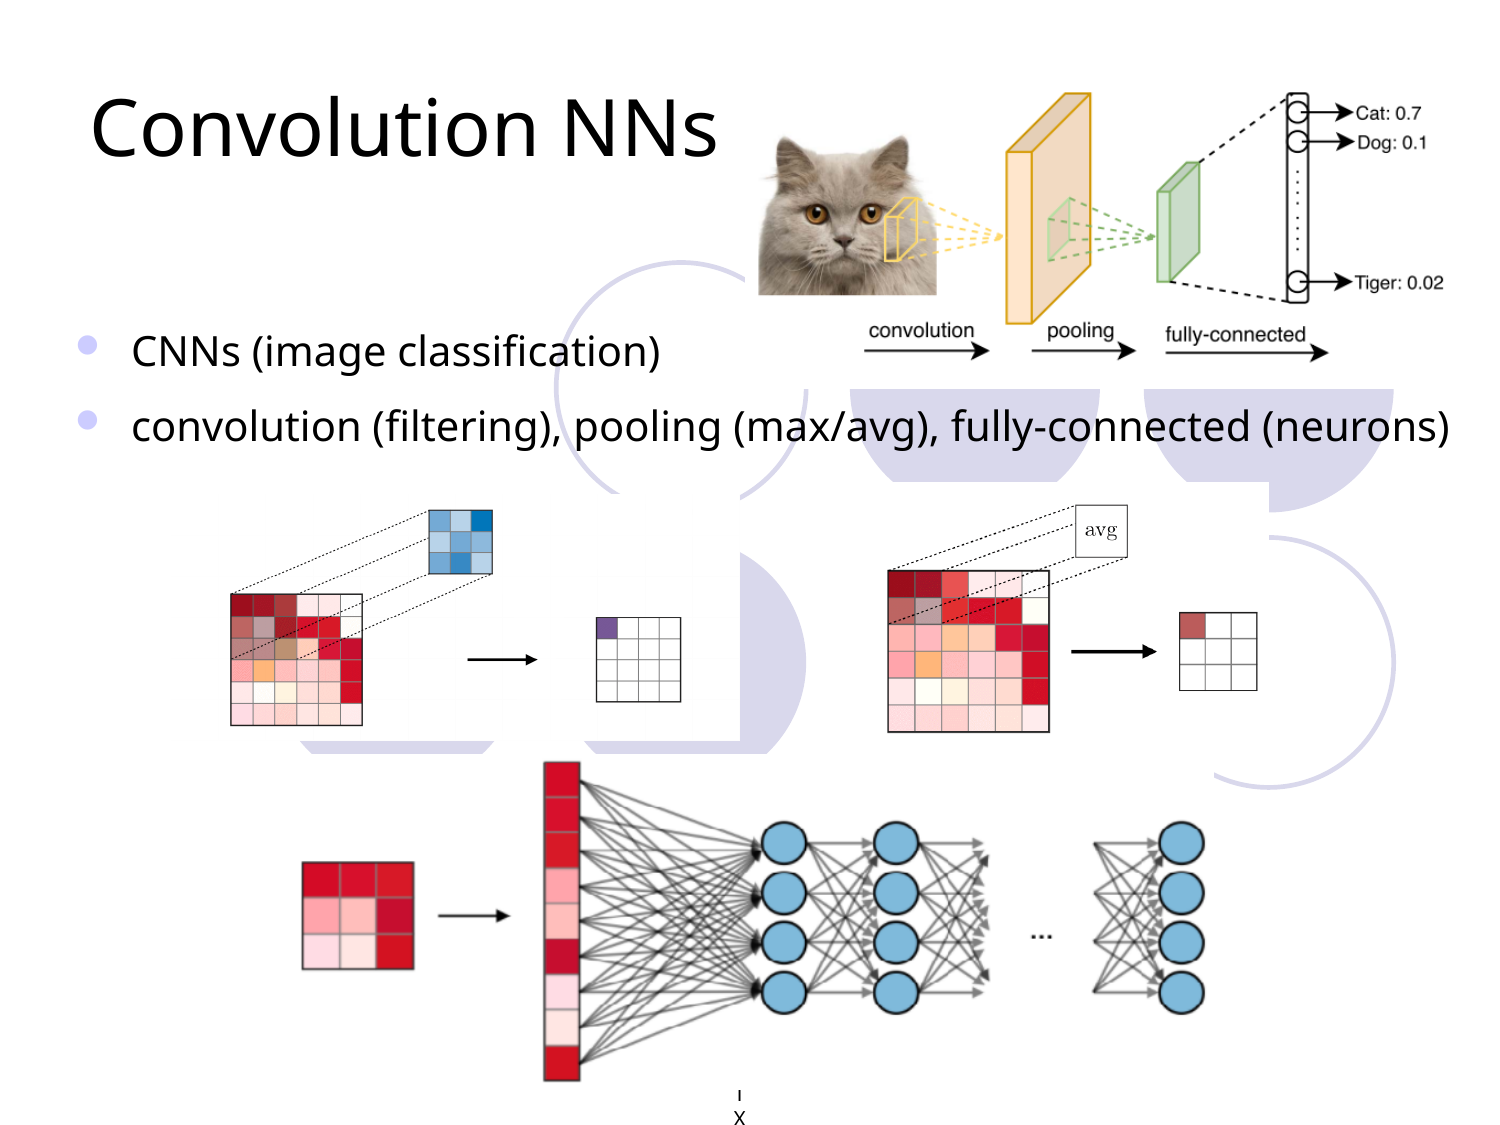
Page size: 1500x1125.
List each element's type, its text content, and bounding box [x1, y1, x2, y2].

text_box TX [723, 1100, 756, 1125]
picture [285, 482, 1269, 1091]
picture [745, 67, 1463, 390]
list CNNs (image classification) convolution (filtering), pooling (max/avg), fully-connected (neurons) [75, 316, 1492, 795]
picture [171, 493, 740, 742]
title Convolution NNs [75, 0, 1471, 180]
